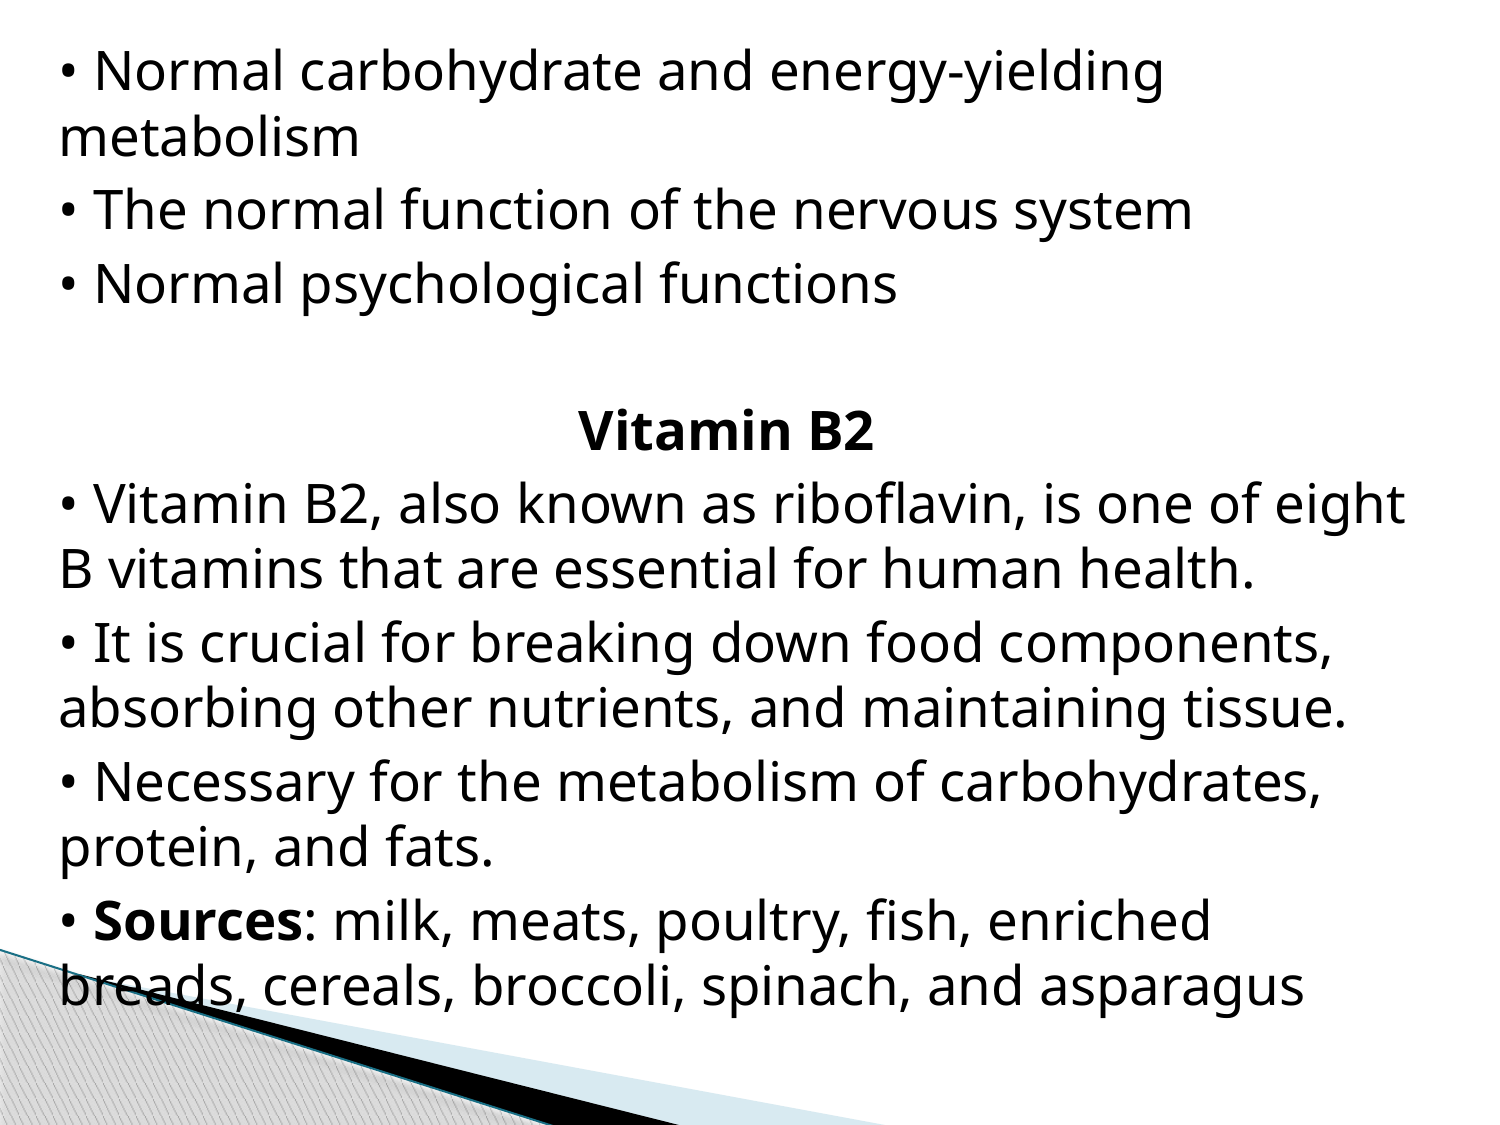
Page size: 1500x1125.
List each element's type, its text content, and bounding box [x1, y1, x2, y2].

list • Normal carbohydrate and energy-yielding metabolism • The normal function of the nervous system • Normal psychological functions Vitamin B2 • Vitamin B2, also known as riboflavin, is one of eight B vitamins that are essential for human health. • It is crucial for breaking down food components, absorbing other nutrients, and maintaining tissue. • Necessary for the metabolism of carbohydrates, protein, and fats. • Sources: milk, meats, poultry, fish, enriched breads, cereals, broccoli, spinach, and asparagus [24, 28, 1425, 1075]
